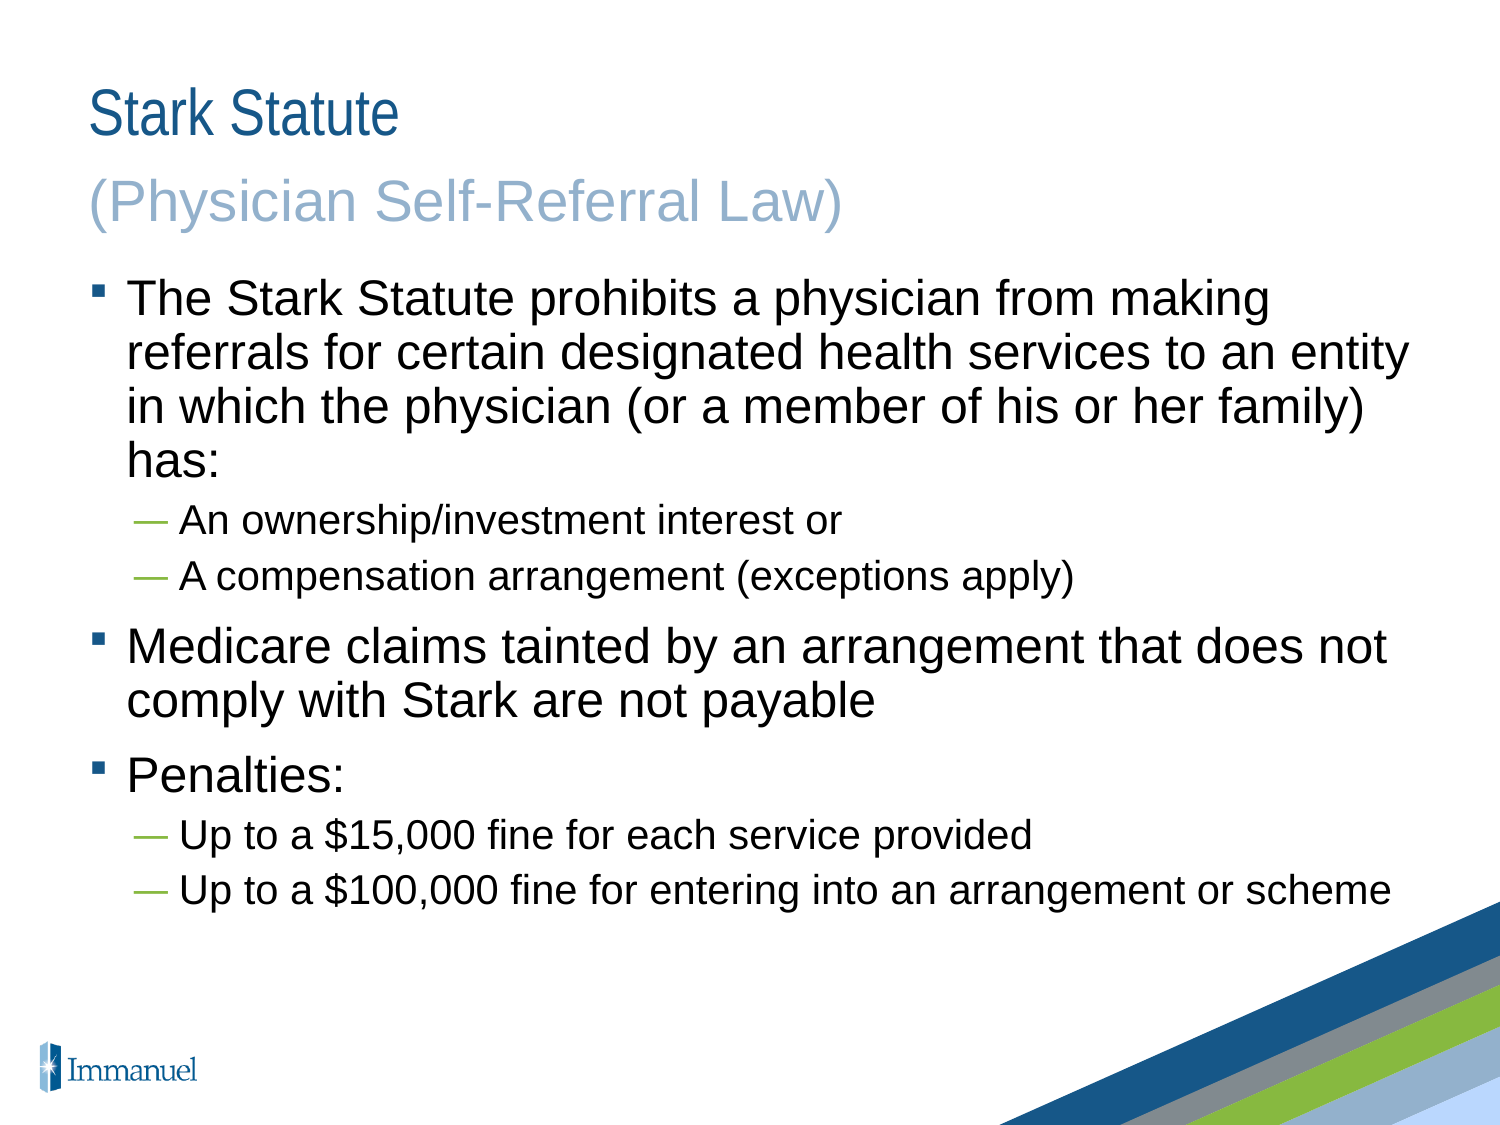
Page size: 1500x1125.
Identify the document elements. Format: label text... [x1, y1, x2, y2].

picture [39, 1041, 197, 1093]
title Stark Statute [74, 62, 1426, 156]
list The Stark Statute prohibits a physician from making referrals for certain designated health services to an entity in which the physician (or a member of his or her family) has: An ownership/investment interest or A compensation arrangement (exceptions apply) Medicare claims tainted by an arrangement that does not comply with Stark are not payable Penalties: Up to a $15,000 fine for each service provided Up to a $100,000 fine for entering into an arrangement or scheme [74, 265, 1426, 1014]
list (Physician Self-Referral Law) [74, 163, 1426, 232]
